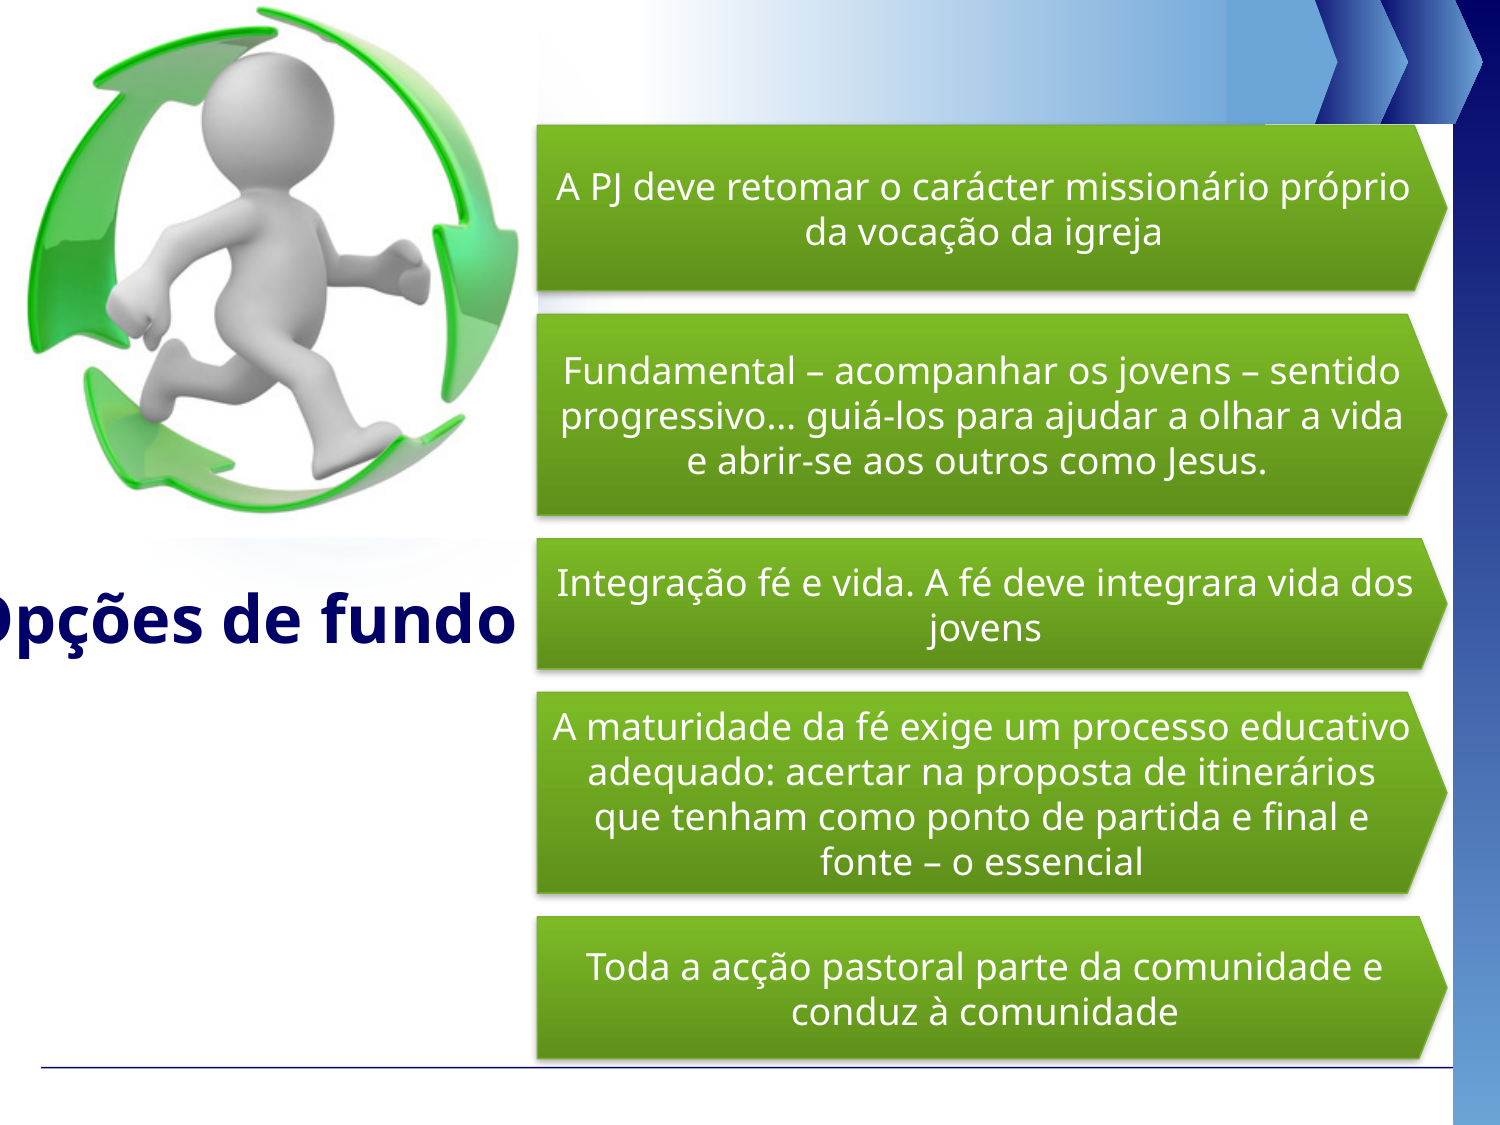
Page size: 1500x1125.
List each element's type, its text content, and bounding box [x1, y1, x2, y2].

picture [0, 0, 642, 619]
text_box Toda a acção pastoral parte da comunidade e conduz à comunidade [536, 916, 1448, 1060]
title Opções de fundo [0, 546, 533, 730]
text_box A PJ deve retomar o carácter missionário próprio da vocação da igreja [541, 124, 1448, 292]
text_box A maturidade da fé exige um processo educativo adequado: acertar na proposta de itinerários que tenham como ponto de partida e final e fonte – o essencial [536, 691, 1448, 894]
text_box Integração fé e vida. A fé deve integrara vida dos jovens [536, 538, 1448, 670]
text_box Fundamental – acompanhar os jovens – sentido progressivo… guiá-los para ajudar a olhar a vida e abrir-se aos outros como Jesus. [541, 313, 1448, 516]
